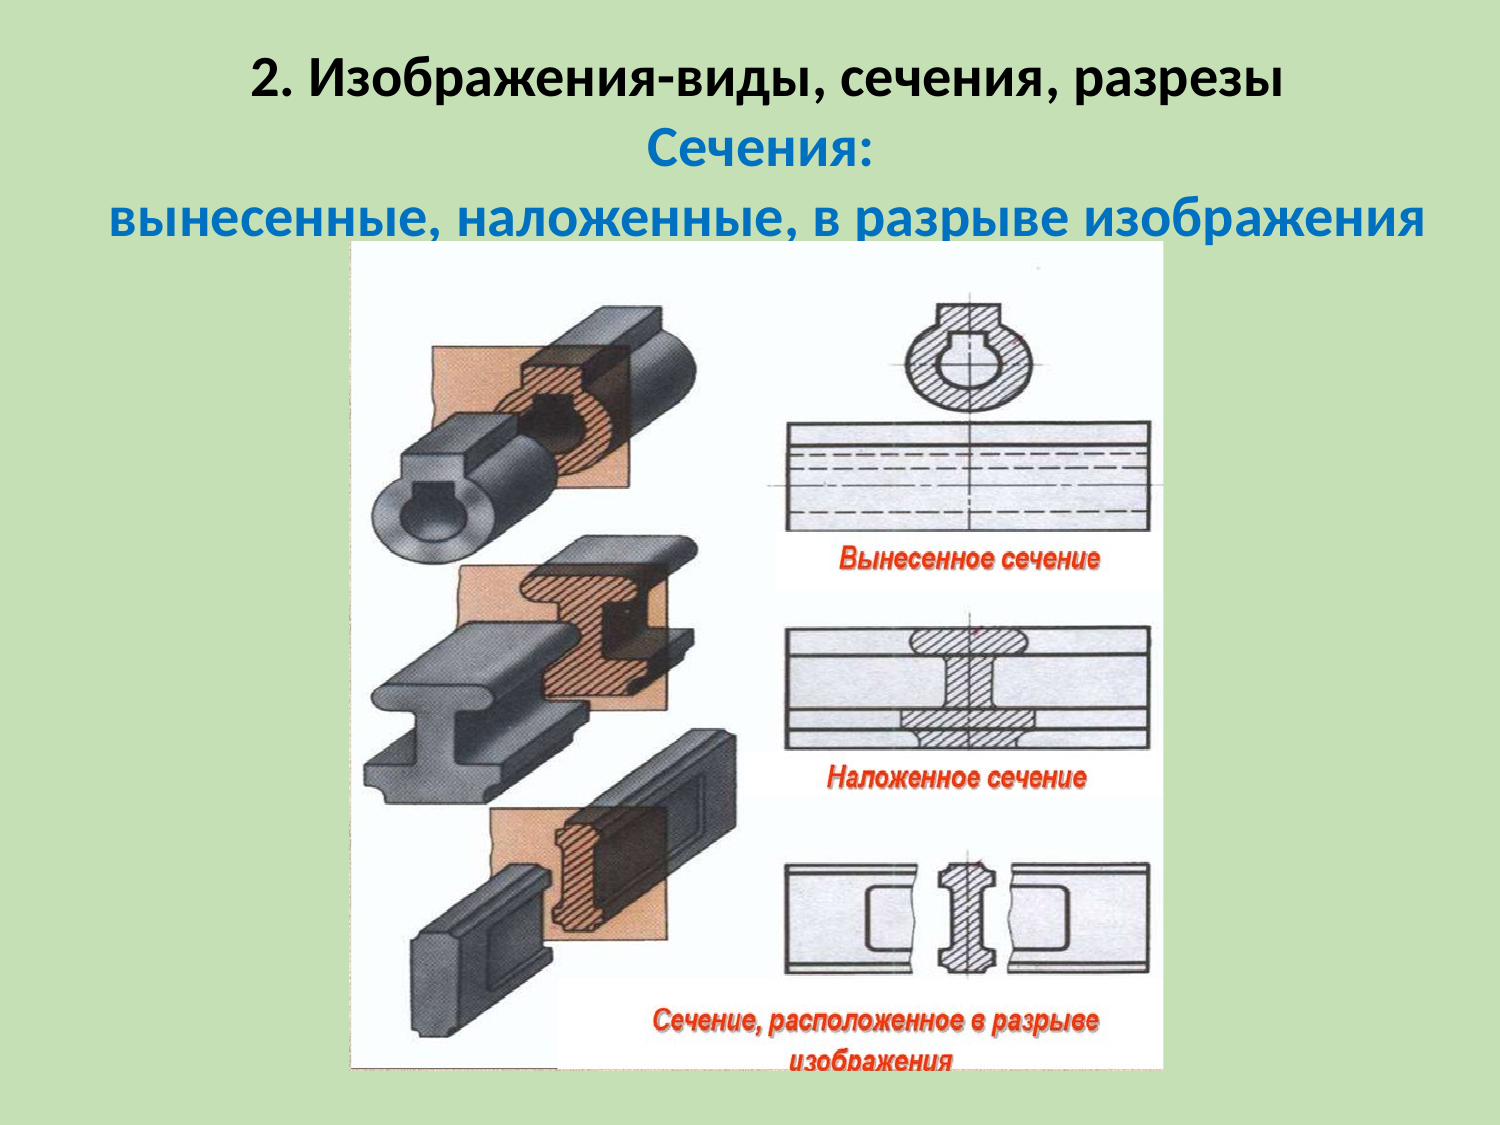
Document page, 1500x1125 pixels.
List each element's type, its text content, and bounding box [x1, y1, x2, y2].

picture [349, 241, 1164, 1071]
text_box 2. Изображения-виды, сечения, разрезы Сечения: вынесенные, наложенные, в разрыве изображения [76, 30, 1459, 256]
